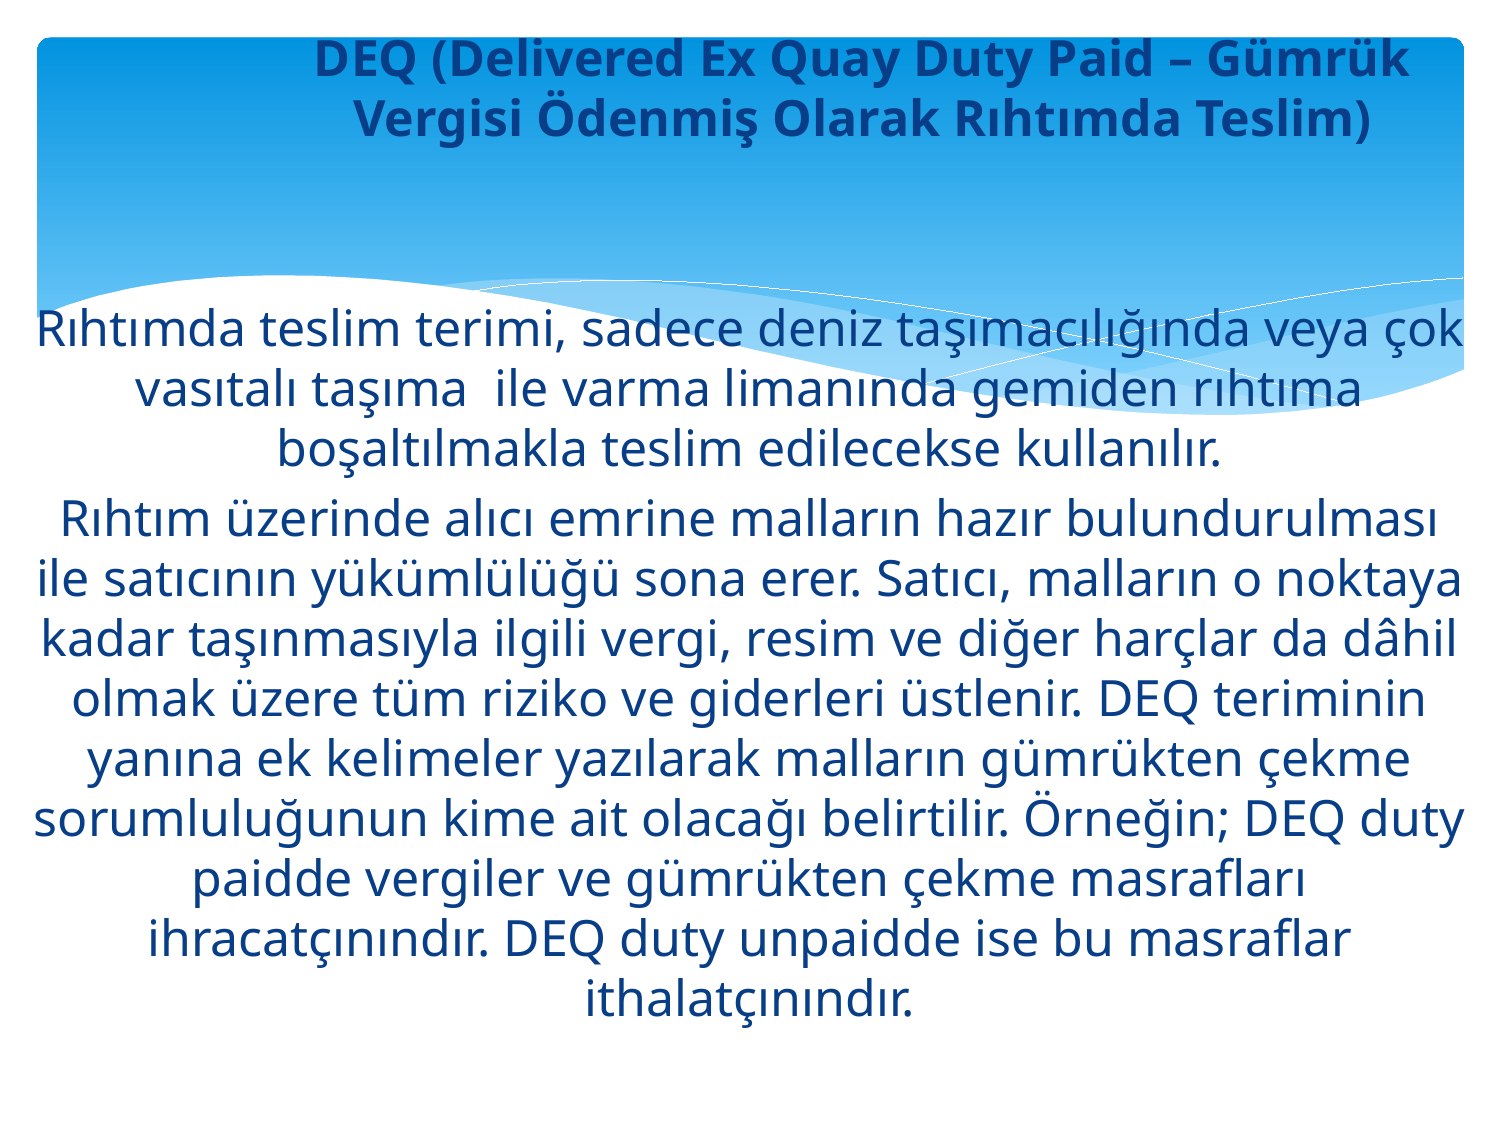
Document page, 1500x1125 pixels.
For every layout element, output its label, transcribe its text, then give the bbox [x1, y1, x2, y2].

list DEQ (Delivered Ex Quay Duty Paid – Gümrük Vergisi Ödenmiş Olarak Rıhtımda Teslim) Rıhtımda teslim terimi, sadece deniz taşımacılığında veya çok vasıtalı taşıma ile varma limanında gemiden rıhtıma boşaltılmakla teslim edilecekse kullanılır. Rıhtım üzerinde alıcı emrine malların hazır bulundurulması ile satıcının yükümlülüğü sona erer. Satıcı, malların o noktaya kadar taşınmasıyla ilgili vergi, resim ve diğer harçlar da dâhil olmak üzere tüm riziko ve giderleri üstlenir. DEQ teriminin yanına ek kelimeler yazılarak malların gümrükten çekme sorumluluğunun kime ait olacağı belirtilir. Örneğin; DEQ duty paidde vergiler ve gümrükten çekme masrafları ihracatçınındır. DEQ duty unpaidde ise bu masraflar ithalatçınındır. [17, 19, 1483, 1106]
